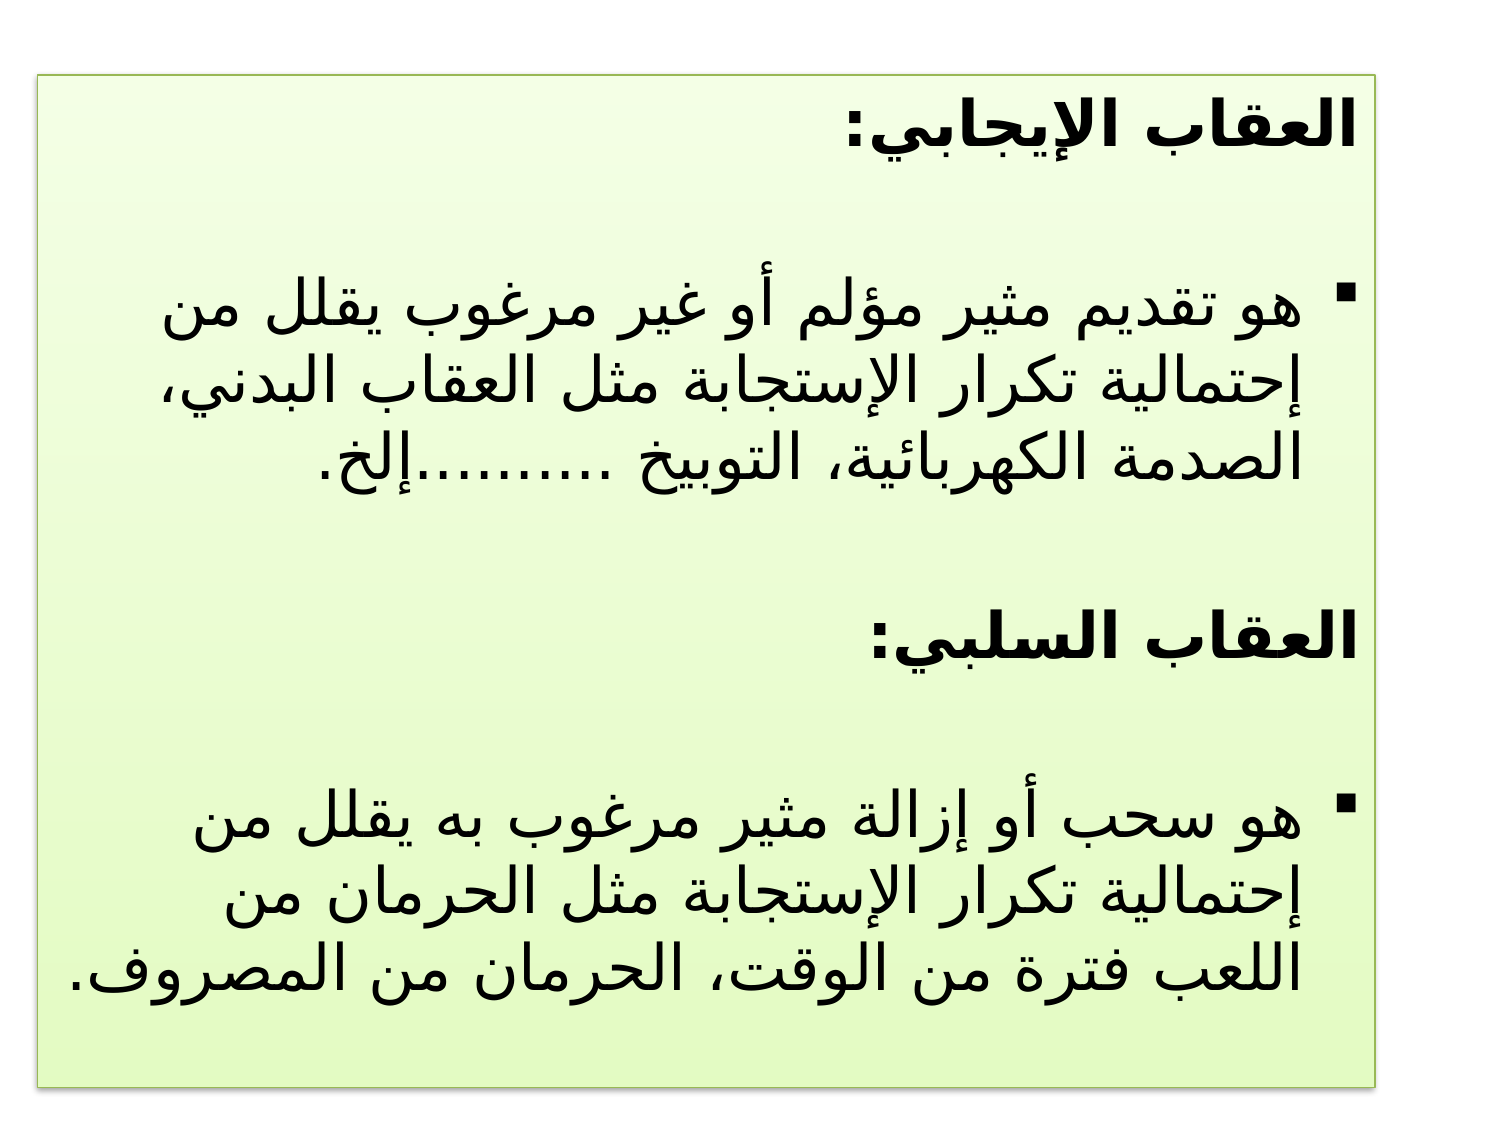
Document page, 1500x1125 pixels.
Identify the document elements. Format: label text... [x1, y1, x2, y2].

list العقاب الإيجابي: هو تقديم مثير مؤلم أو غير مرغوب يقلل من إحتمالية تكرار الإستجابة مثل العقاب البدني، الصدمة الكهربائية، التوبيخ ..........إلخ. العقاب السلبي: هو سحب أو إزالة مثير مرغوب به يقلل من إحتمالية تكرار الإستجابة مثل الحرمان من اللعب فترة من الوقت، الحرمان من المصروف. [37, 74, 1376, 1088]
